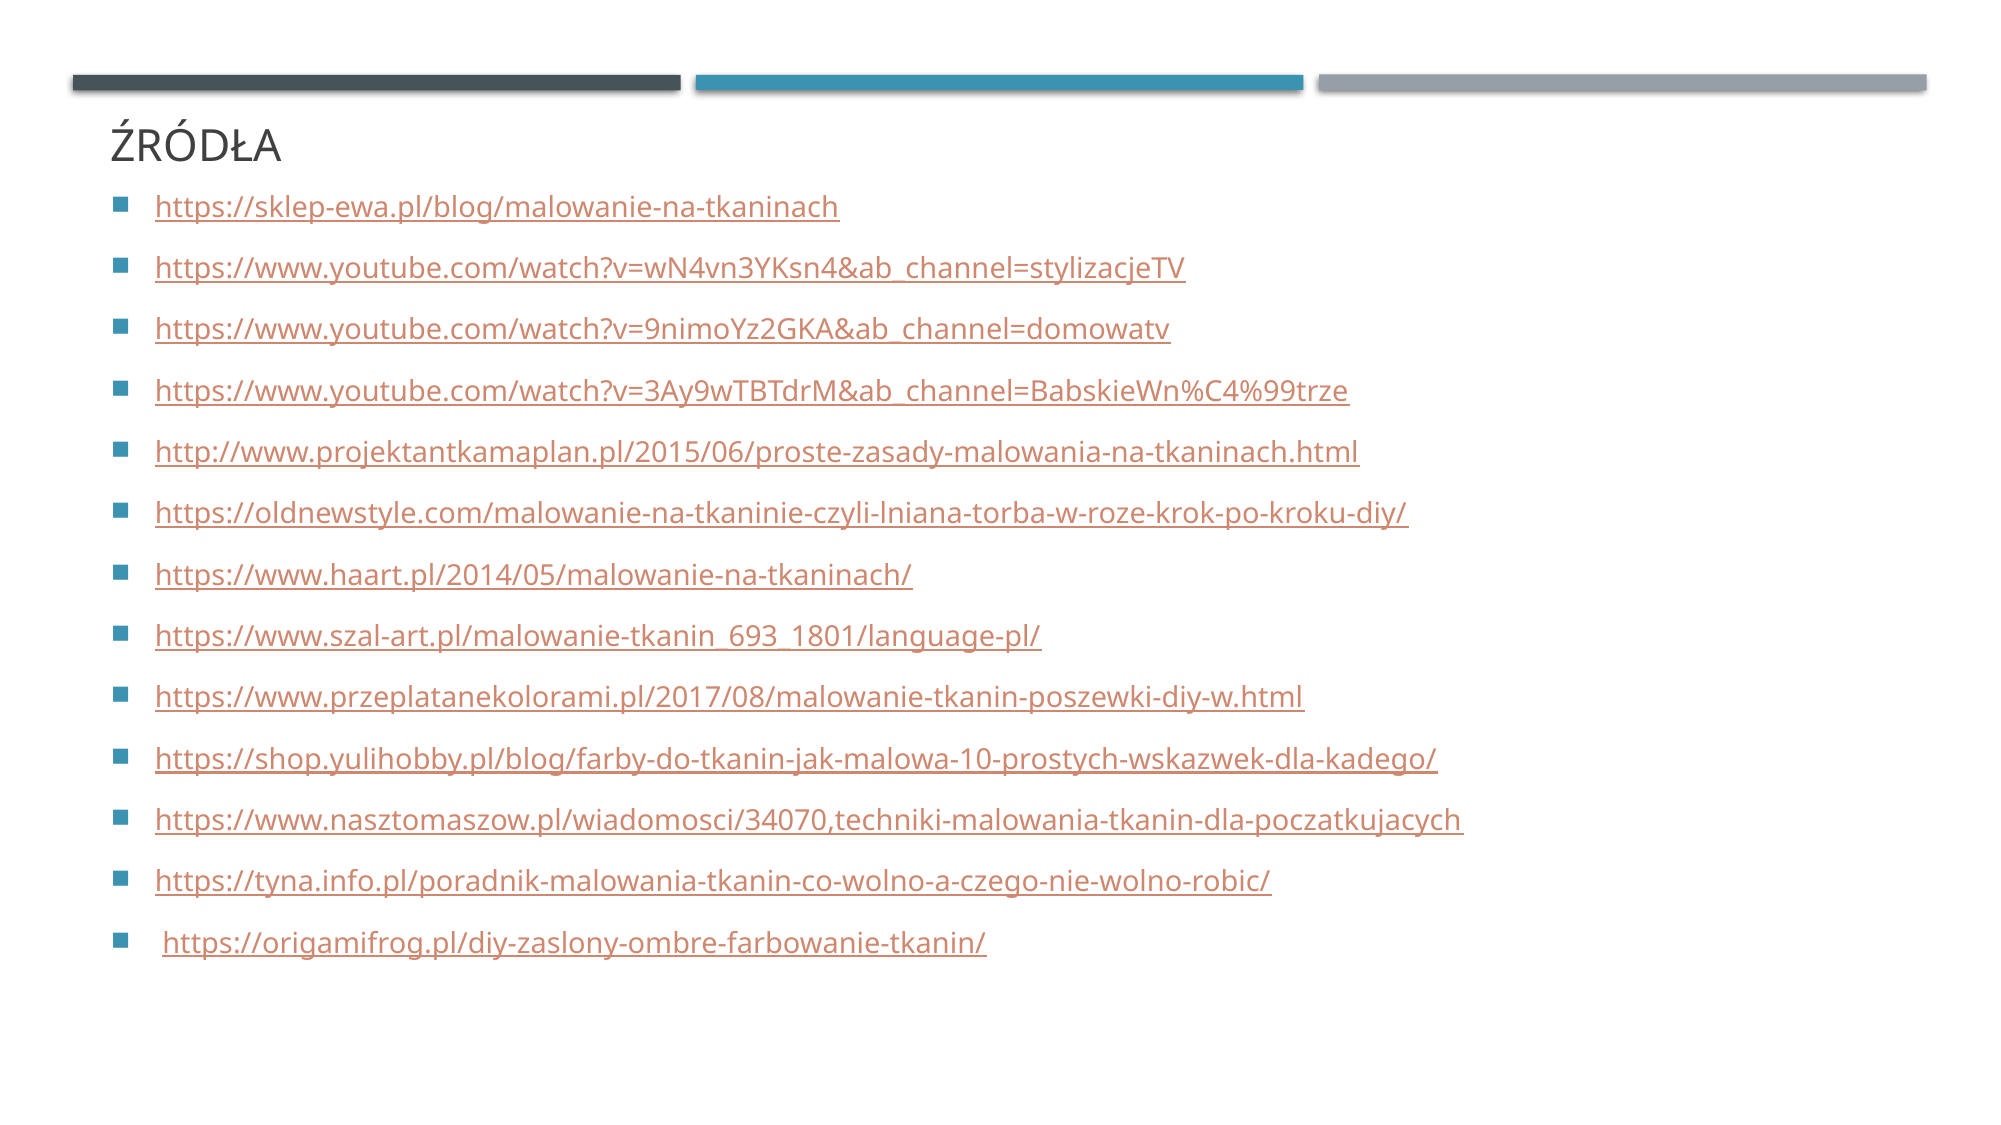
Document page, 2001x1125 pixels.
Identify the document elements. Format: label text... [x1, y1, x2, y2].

list https://sklep-ewa.pl/blog/malowanie-na-tkaninach https://www.youtube.com/watch?v=wN4vn3YKsn4&ab_channel=stylizacjeTV https://www.youtube.com/watch?v=9nimoYz2GKA&ab_channel=domowatv https://www.youtube.com/watch?v=3Ay9wTBTdrM&ab_channel=BabskieWn%C4%99trze http://www.projektantkamaplan.pl/2015/06/proste-zasady-malowania-na-tkaninach.html https://oldnewstyle.com/malowanie-na-tkaninie-czyli-lniana-torba-w-roze-krok-po-kroku-diy/ https://www.haart.pl/2014/05/malowanie-na-tkaninach/ https://www.szal-art.pl/malowanie-tkanin_693_1801/language-pl/ https://www.przeplatanekolorami.pl/2017/08/malowanie-tkanin-poszewki-diy-w.html https://shop.yulihobby.pl/blog/farby-do-tkanin-jak-malowa-10-prostych-wskazwek-dla-kadego/ https://www.nasztomaszow.pl/wiadomosci/34070,techniki-malowania-tkanin-dla-poczatkujacych https://tyna.info.pl/poradnik-malowania-tkanin-co-wolno-a-czego-nie-wolno-robic/ https://origamifrog.pl/diy-zaslony-ombre-farbowanie-tkanin/ [95, 178, 1905, 981]
title źródła [95, 115, 1905, 178]
